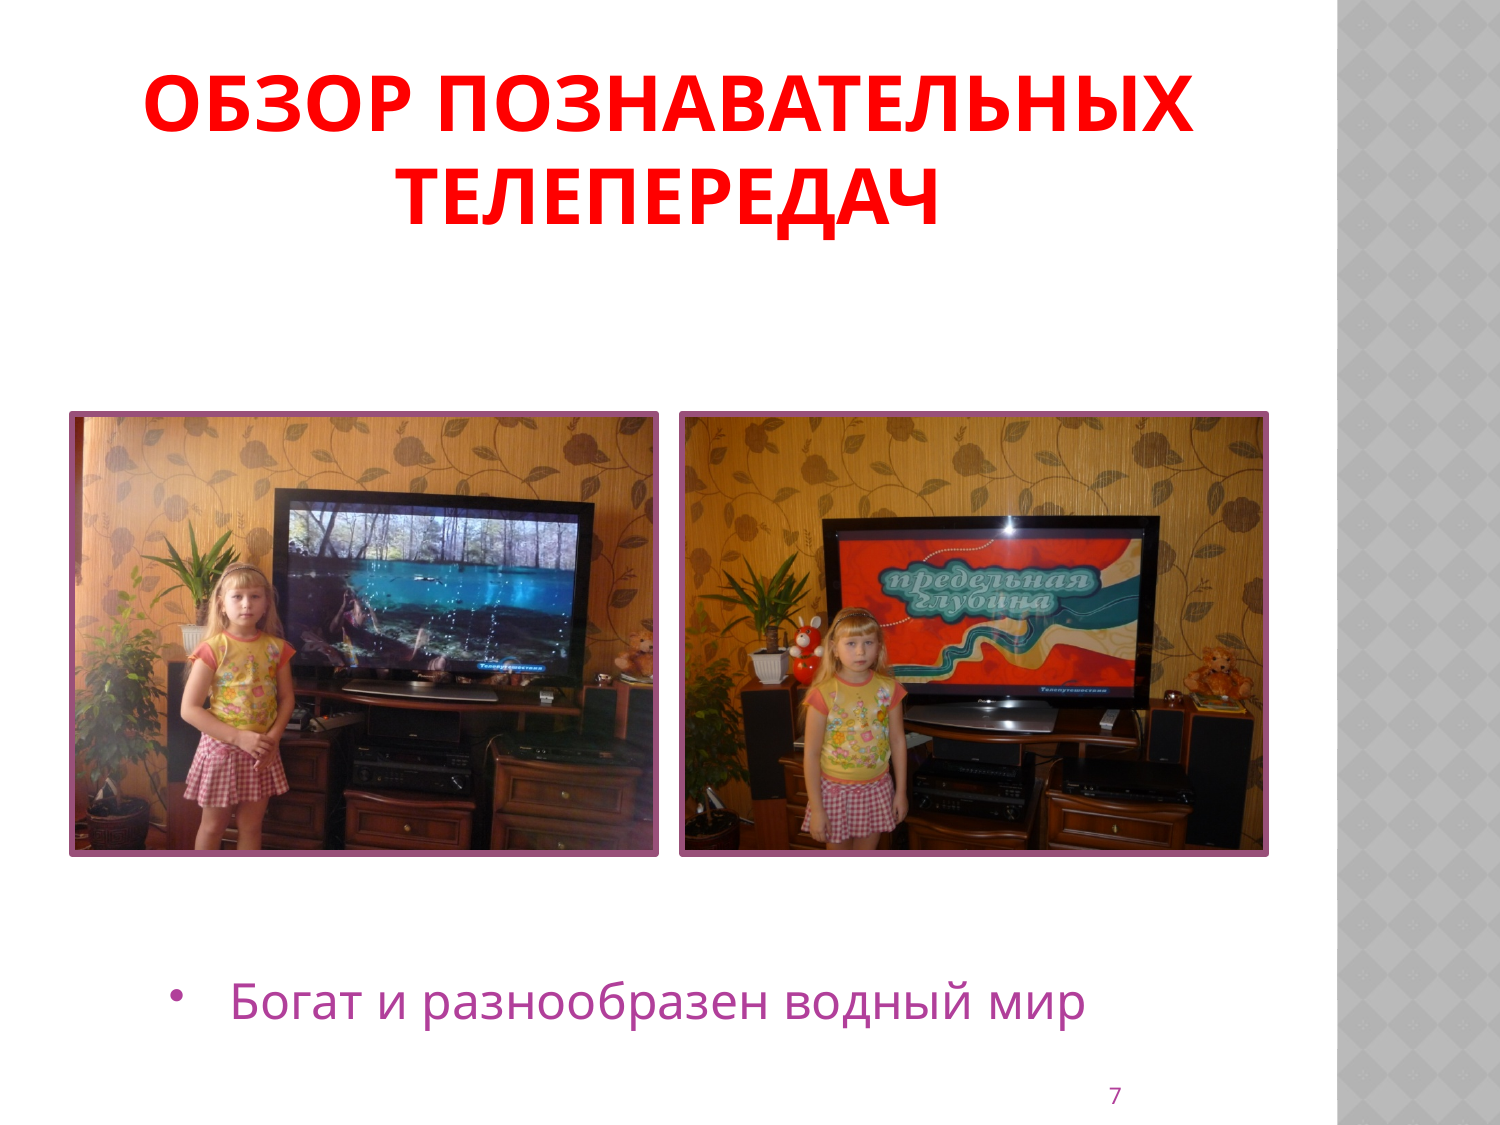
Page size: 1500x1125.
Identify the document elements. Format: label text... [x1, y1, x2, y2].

list Богат и разнообразен водный мир [0, 962, 1289, 1038]
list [685, 416, 1264, 851]
slide_number 7 [1025, 1075, 1122, 1113]
title Обзор познавательных телепередач [75, 52, 1263, 240]
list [74, 416, 653, 851]
